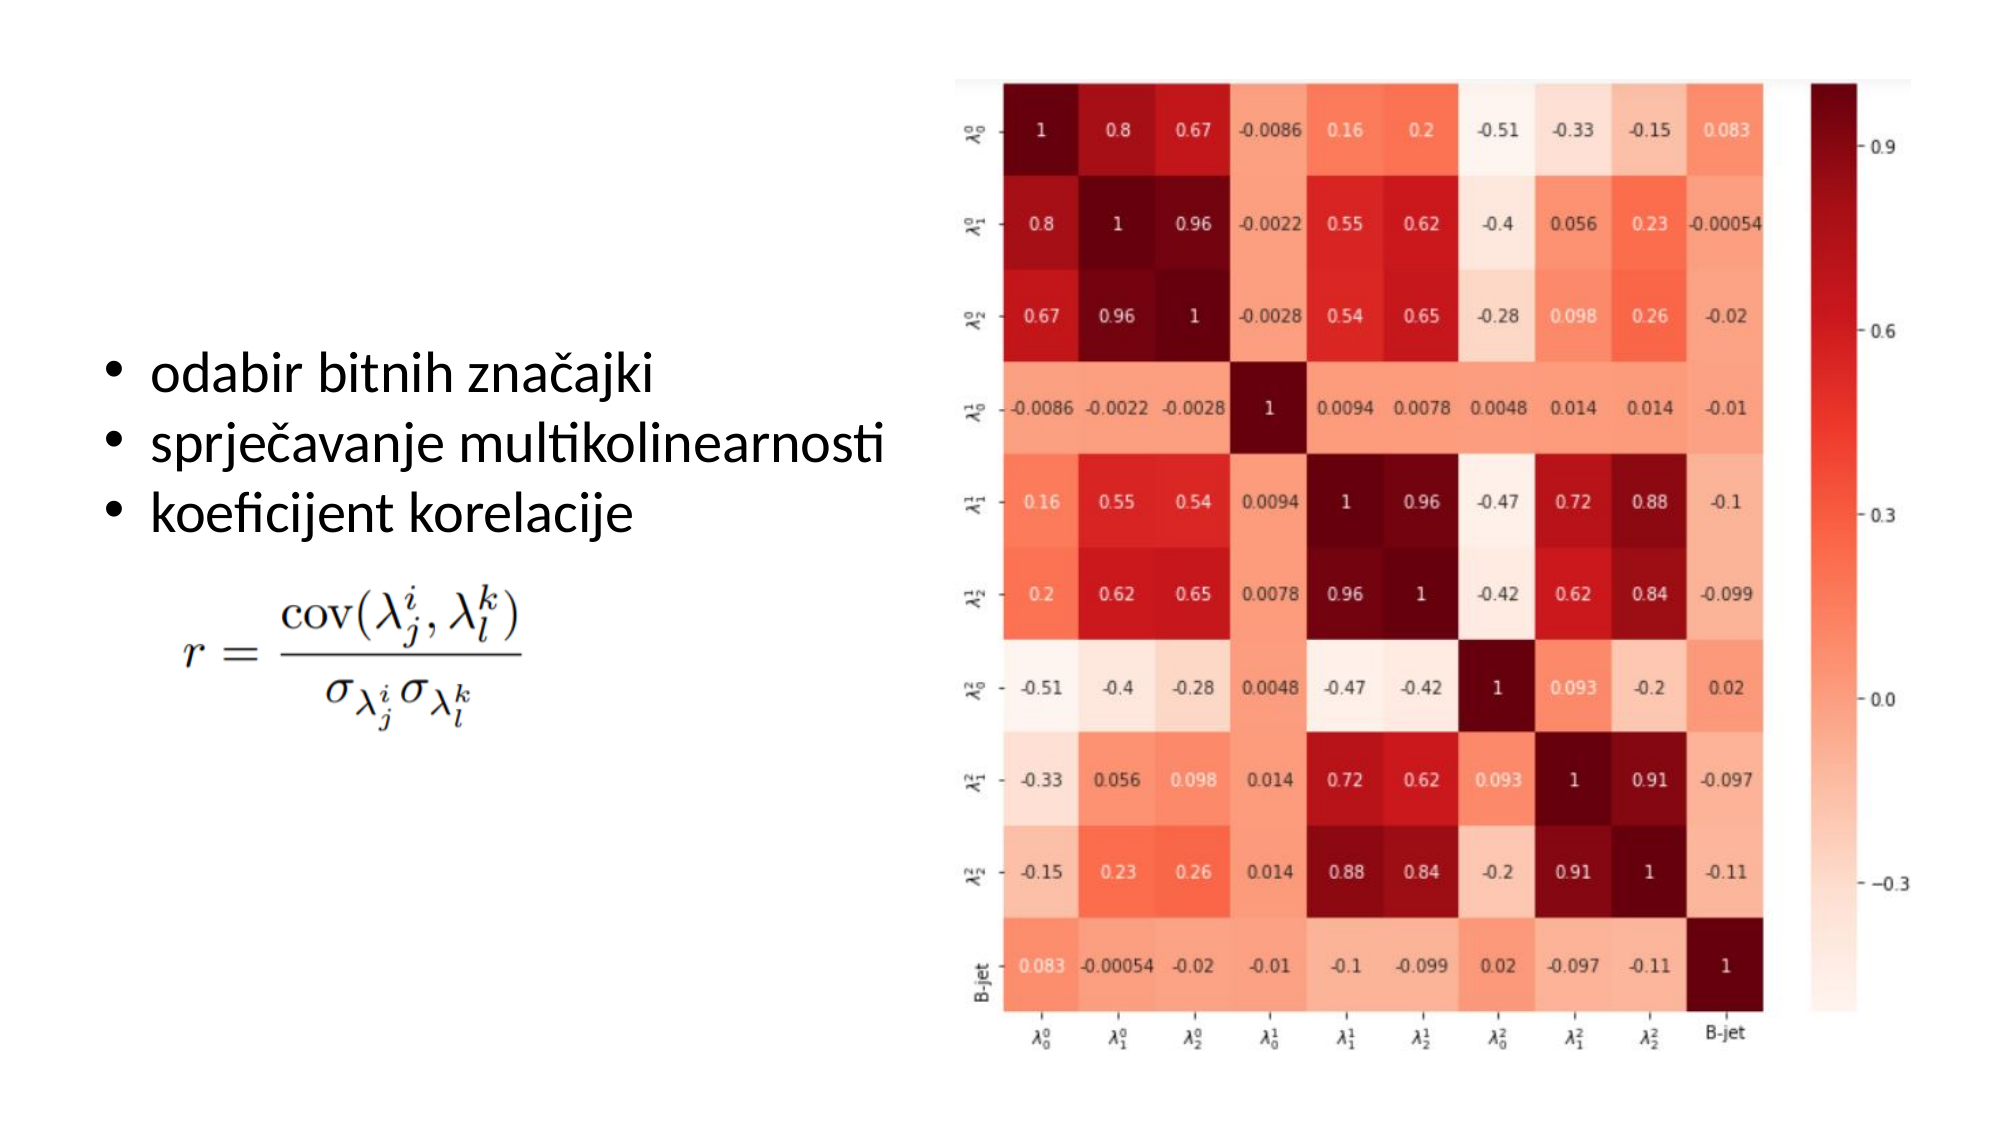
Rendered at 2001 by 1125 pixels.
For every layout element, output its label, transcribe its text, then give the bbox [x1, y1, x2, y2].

text_box odabir bitnih značajki sprječavanje multikolinearnosti koeficijent korelacije [89, 326, 911, 622]
picture [137, 564, 559, 783]
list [955, 79, 1911, 1066]
